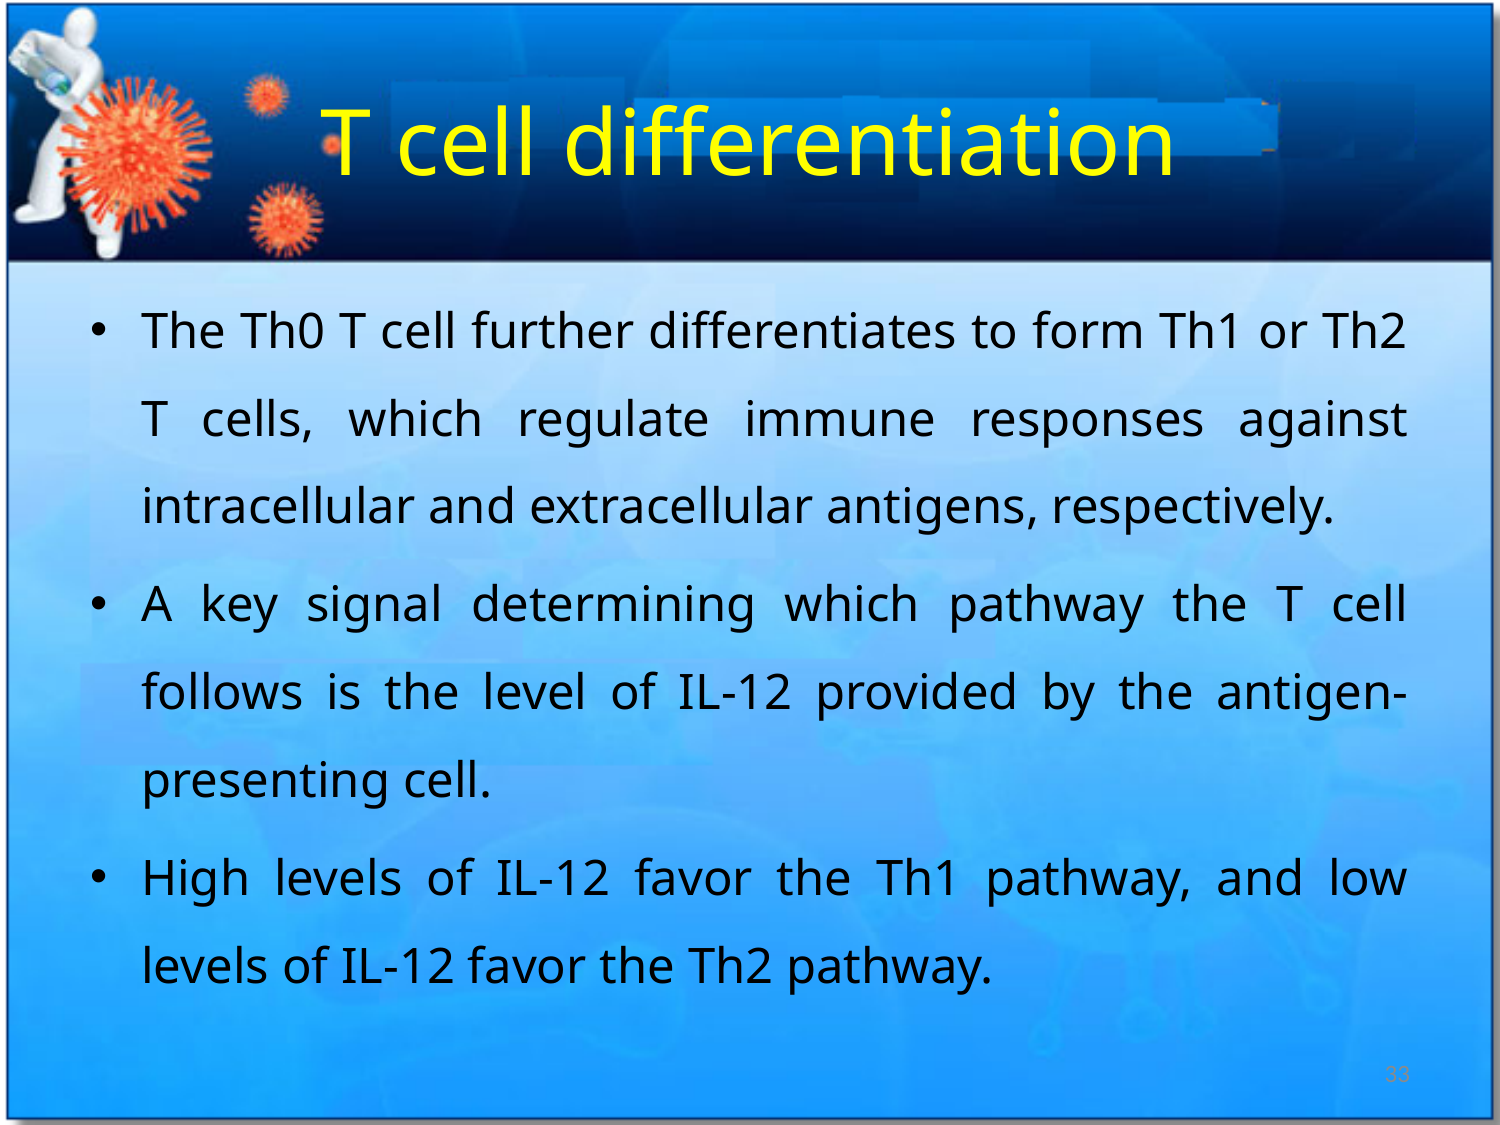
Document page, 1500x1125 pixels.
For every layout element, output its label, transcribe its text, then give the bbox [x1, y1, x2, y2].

picture [0, 0, 1500, 1125]
slide_number 33 [1074, 1042, 1425, 1103]
list The Th0 T cell further differentiates to form Th1 or Th2 T cells, which regulate immune responses against intracellular and extracellular antigens, respectively. A key signal determining which pathway the T cell follows is the level of IL-12 provided by the antigen-presenting cell. High levels of IL-12 favor the Th1 pathway, and low levels of IL-12 favor the Th2 pathway. [75, 262, 1425, 1005]
title T cell differentiation [75, 45, 1425, 233]
